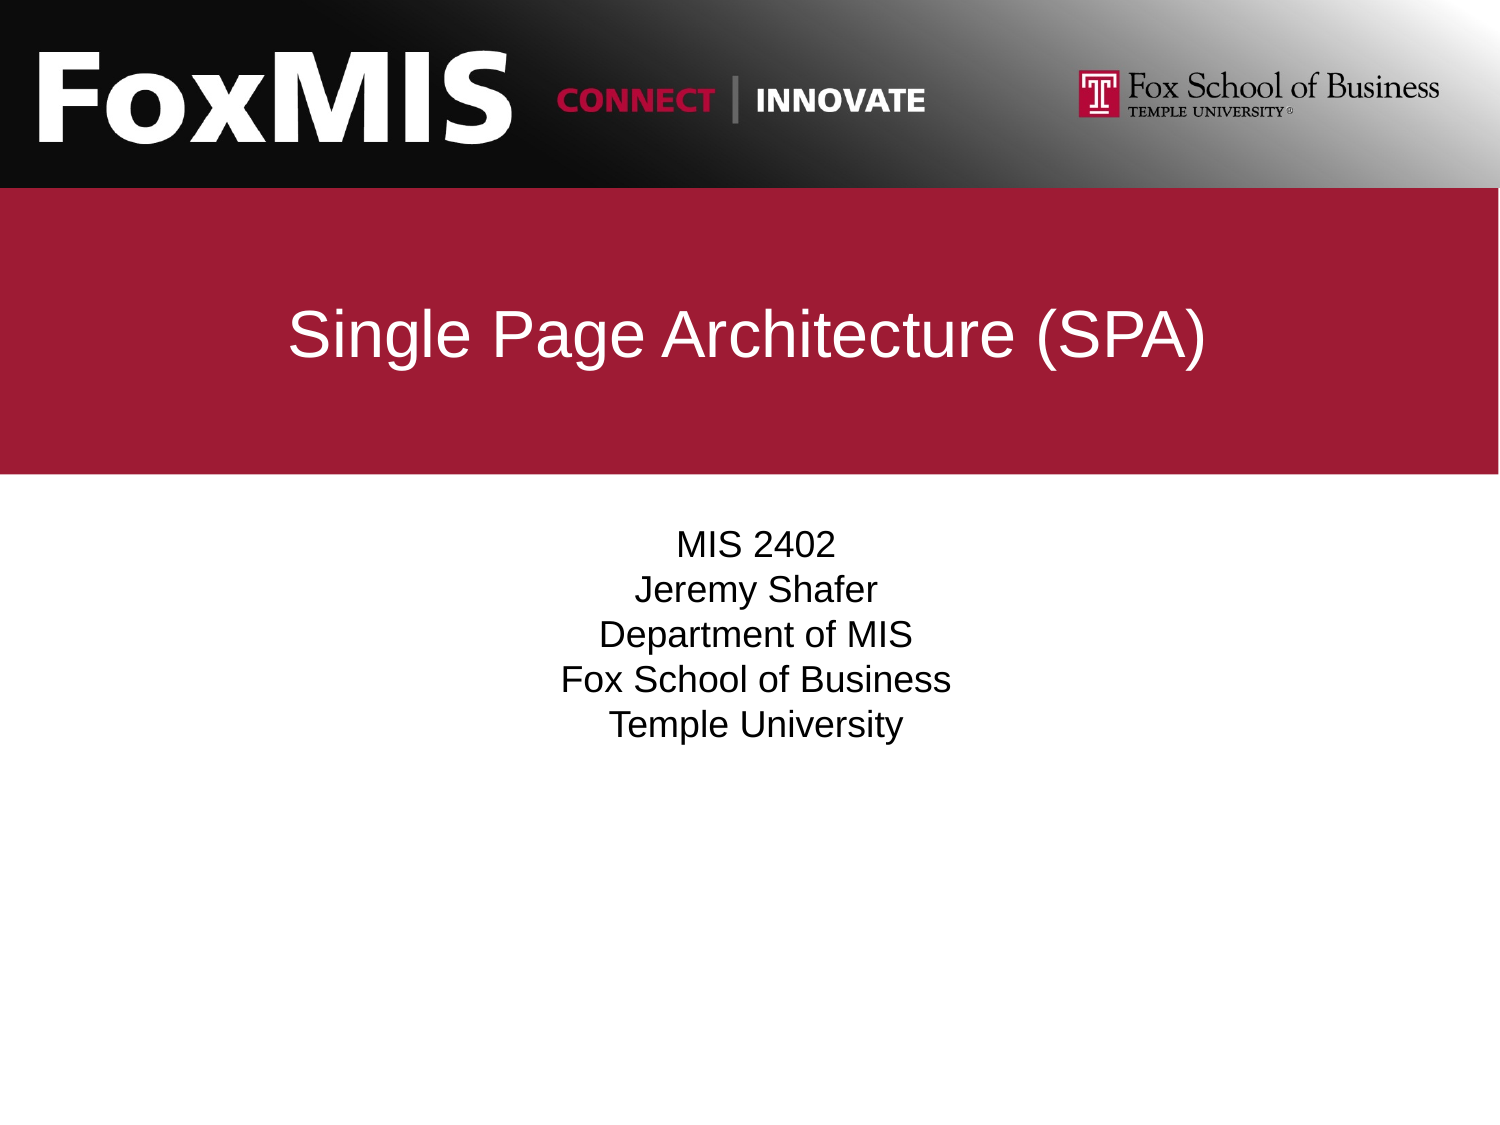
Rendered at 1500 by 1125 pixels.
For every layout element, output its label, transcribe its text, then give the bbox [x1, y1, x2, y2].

text_box MIS 2402 Jeremy Shafer Department of MIS Fox School of Business Temple University [112, 512, 1400, 798]
picture [0, 0, 1500, 189]
title Single Page Architecture (SPA) [0, 198, 1499, 475]
